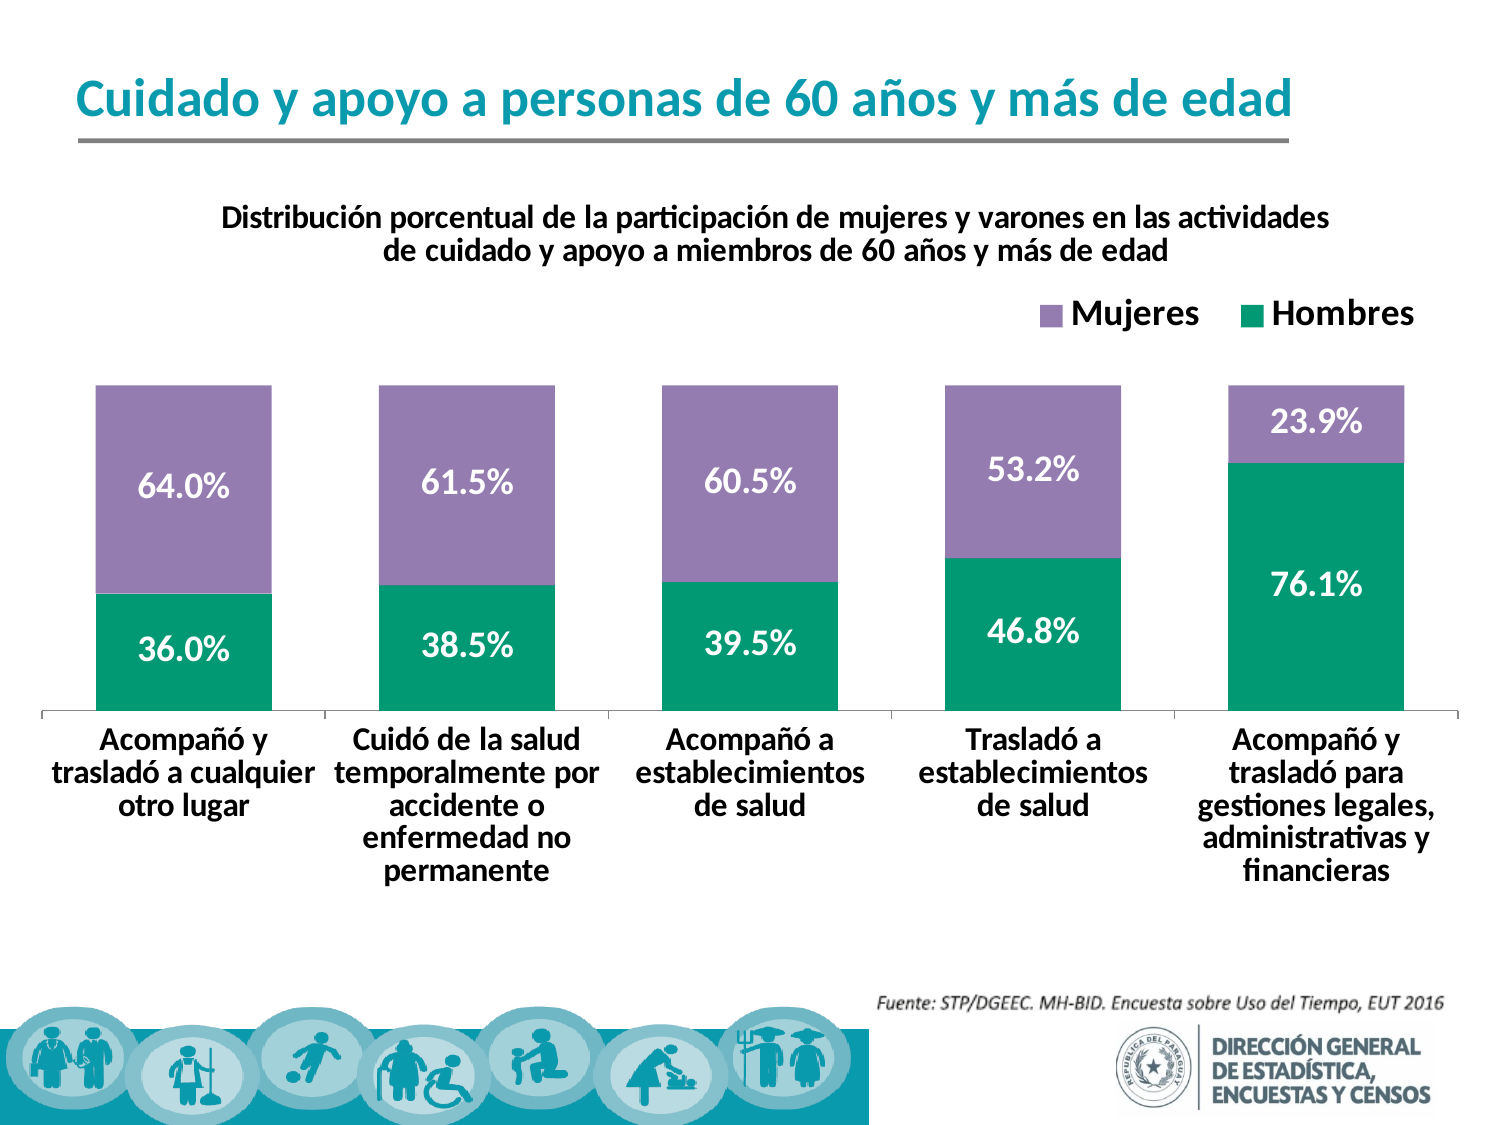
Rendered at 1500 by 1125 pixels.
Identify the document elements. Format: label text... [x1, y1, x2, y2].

picture [0, 987, 869, 1125]
text_box Cuidado y apoyo a personas de 60 años y más de edad [61, 54, 1483, 135]
chart [41, 182, 1459, 941]
picture [871, 987, 1452, 1118]
